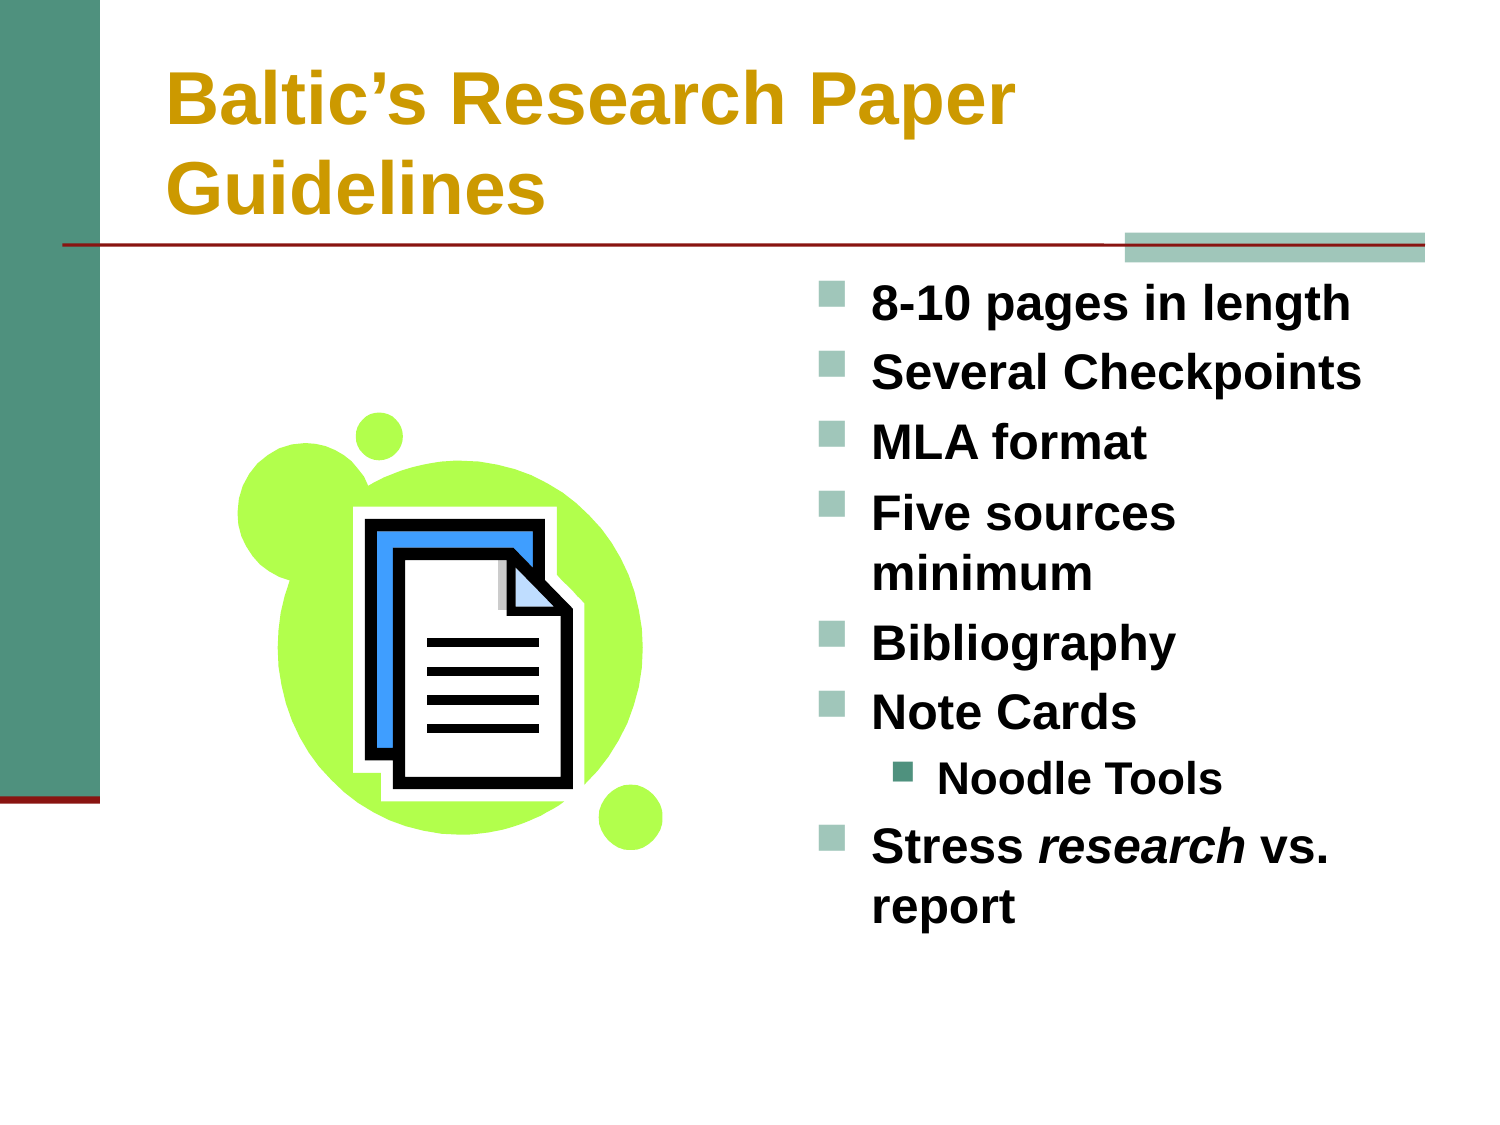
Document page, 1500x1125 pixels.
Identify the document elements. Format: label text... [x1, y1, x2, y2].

list 8-10 pages in length Several Checkpoints MLA format Five sources minimum Bibliography Note Cards Noodle Tools Stress research vs. report [799, 262, 1426, 1006]
title Baltic’s Research Paper Guidelines [149, 45, 1426, 234]
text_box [237, 412, 663, 851]
